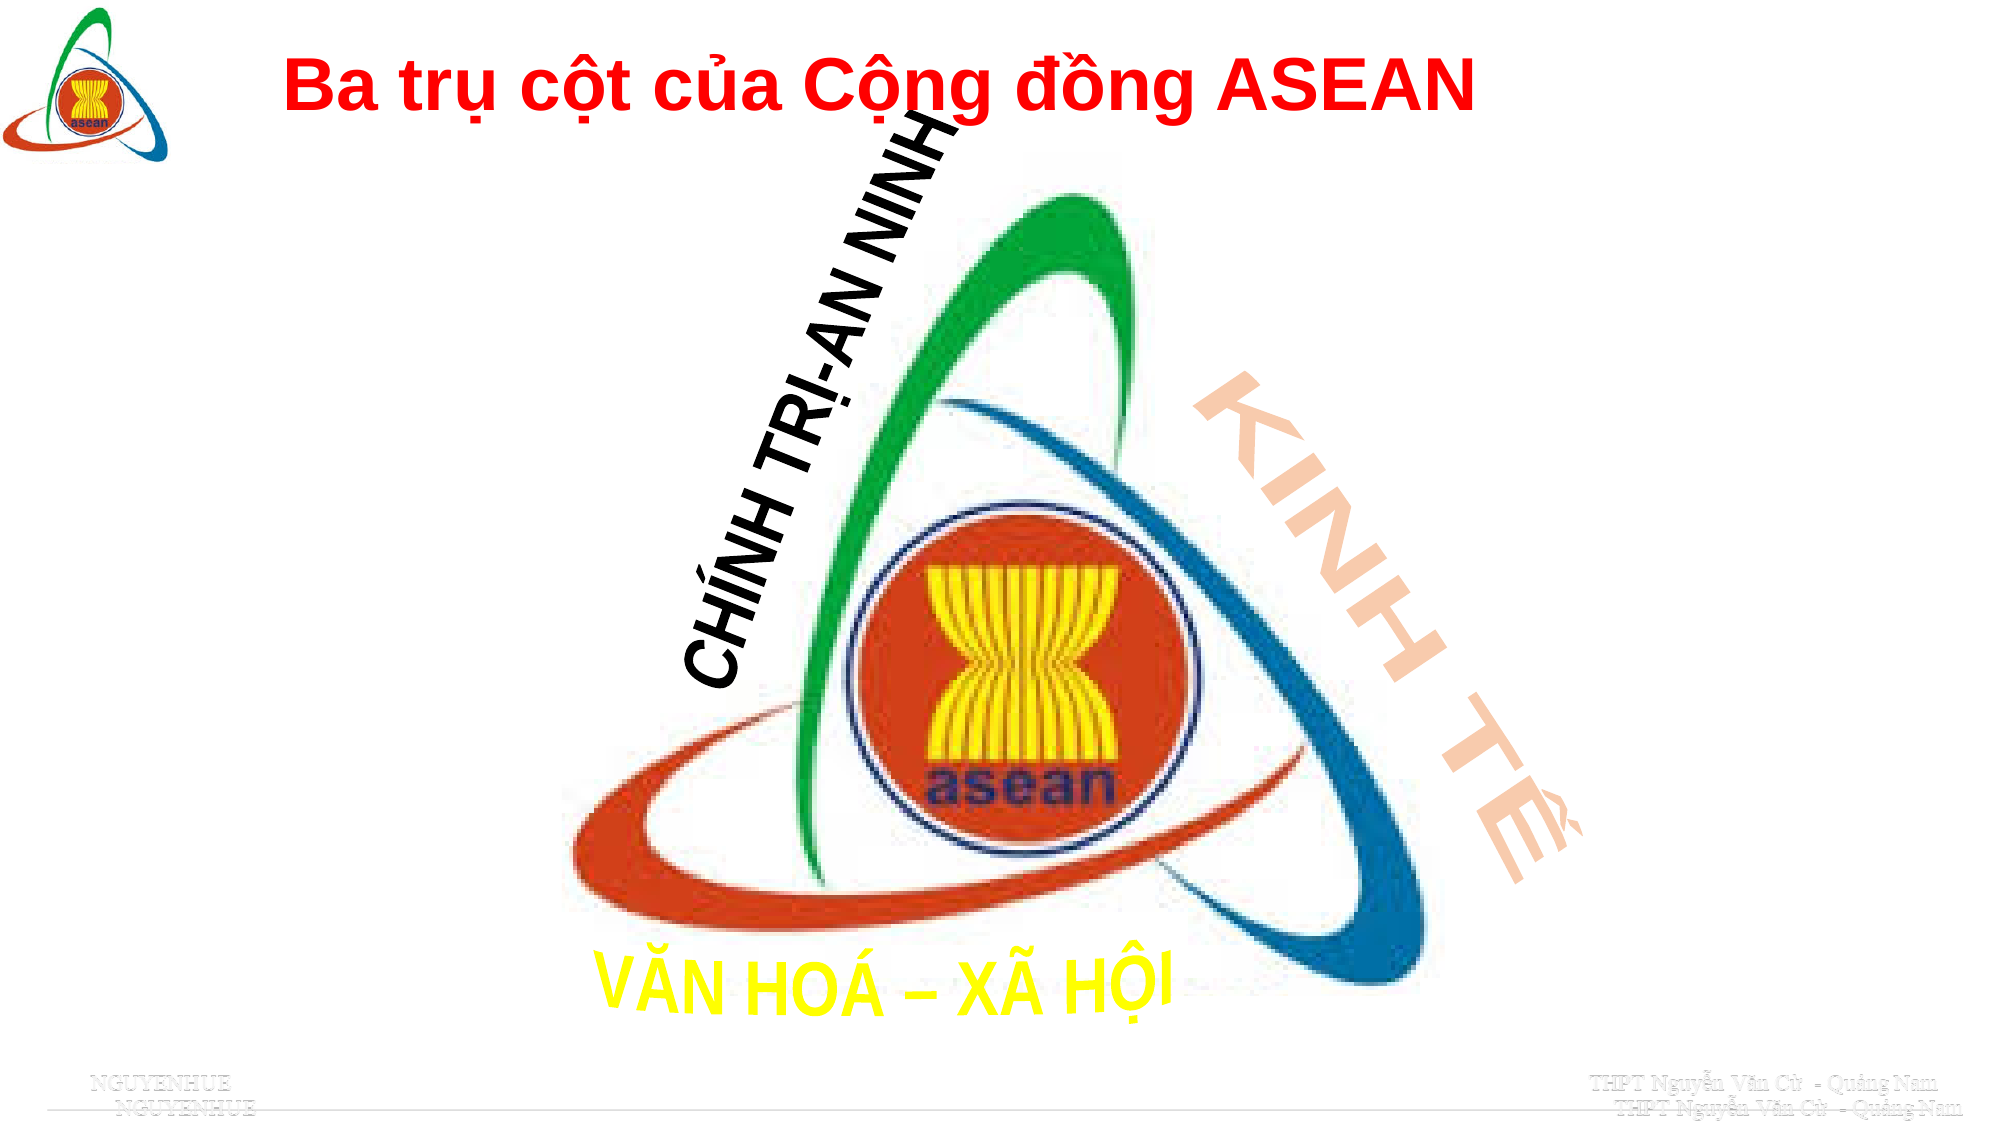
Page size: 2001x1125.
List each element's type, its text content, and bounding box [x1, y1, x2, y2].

picture [0, 0, 171, 164]
picture [561, 152, 1445, 996]
picture [47, 1052, 1986, 1125]
text_box Ba trụ cột của Cộng đồng ASEAN [267, 27, 1575, 133]
